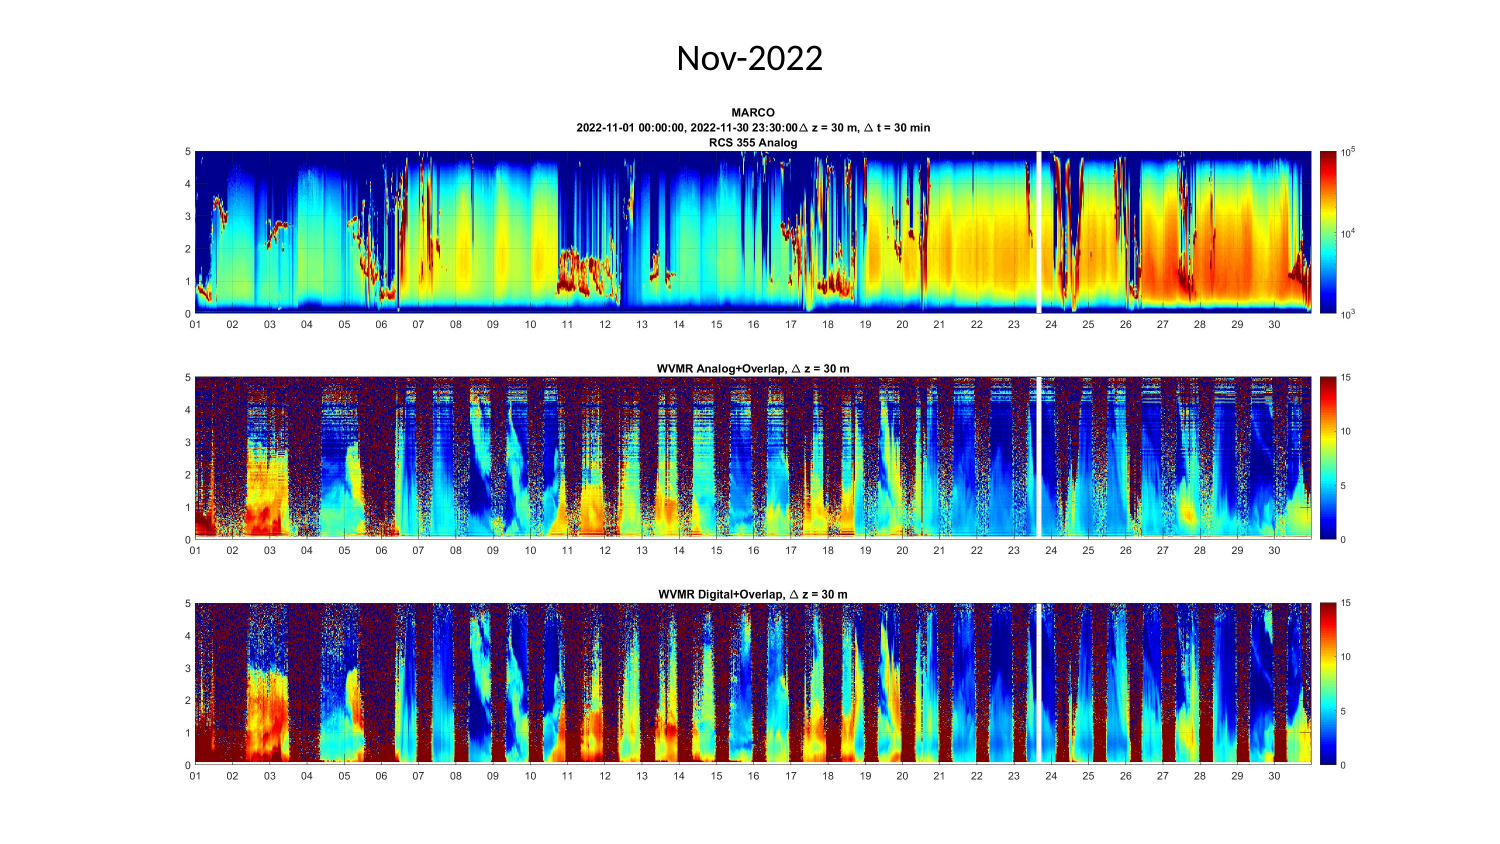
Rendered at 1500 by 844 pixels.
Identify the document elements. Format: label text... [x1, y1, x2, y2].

picture [0, 94, 1500, 844]
title Nov-2022 [128, 20, 1371, 92]
